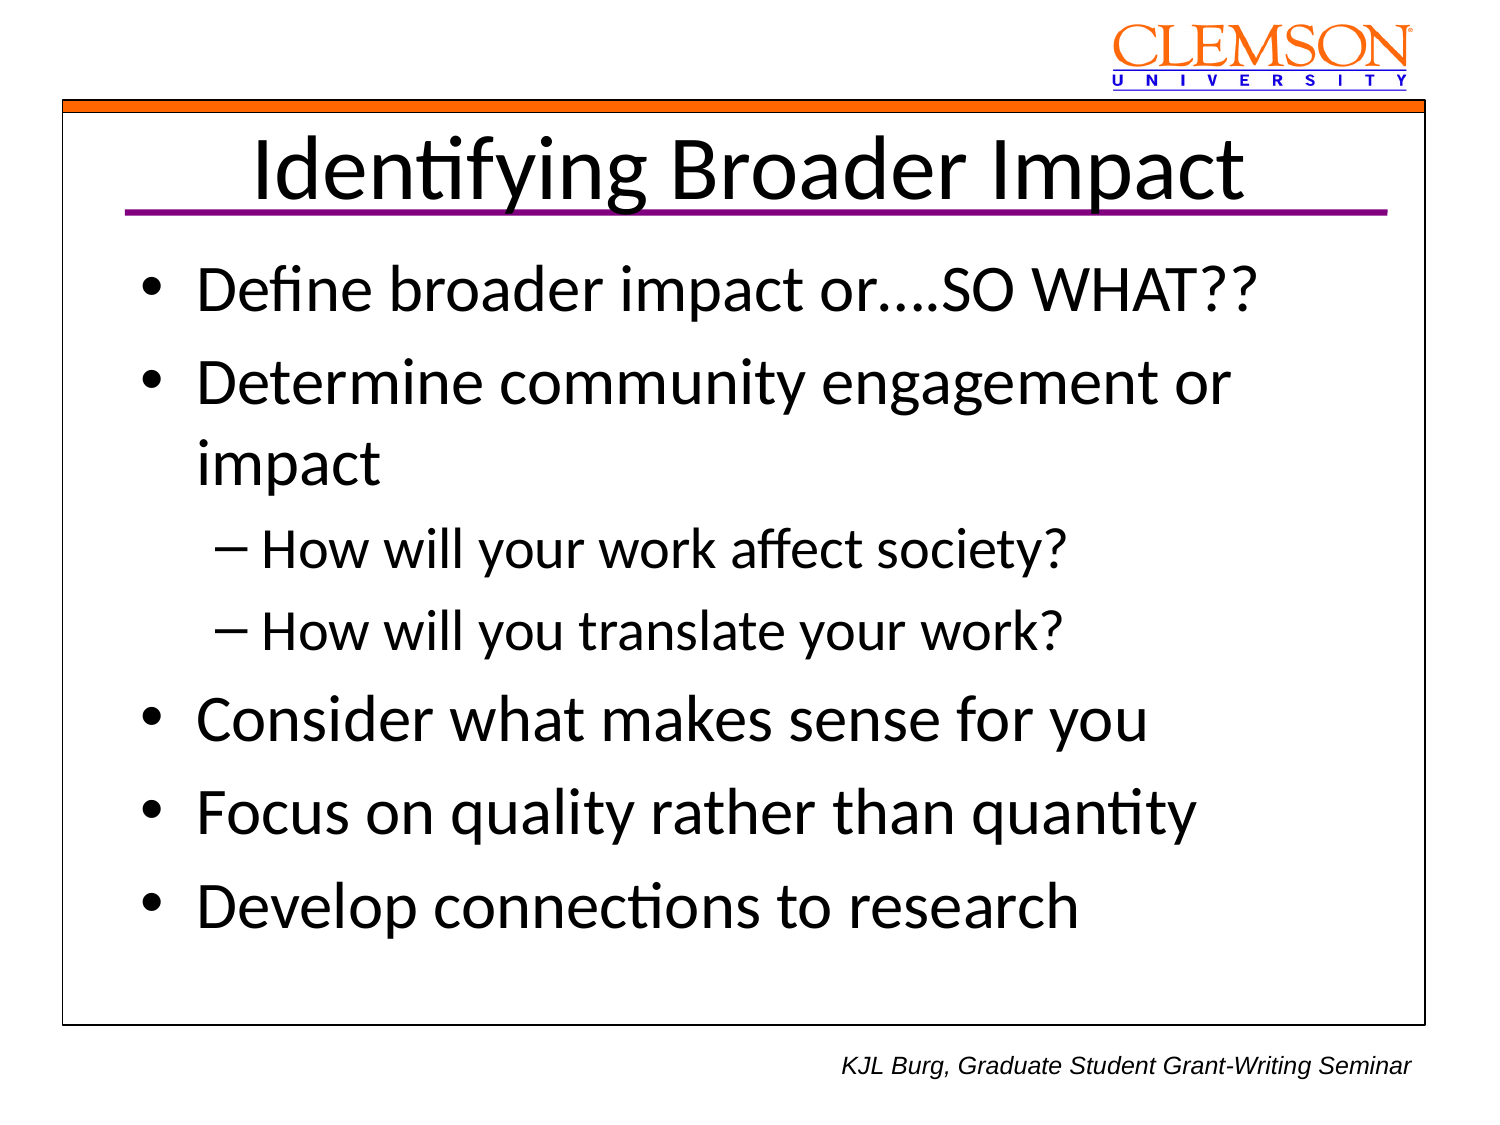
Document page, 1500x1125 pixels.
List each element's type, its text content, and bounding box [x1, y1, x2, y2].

title Identifying Broader Impact [0, 99, 1500, 213]
picture [1112, 24, 1413, 91]
list Define broader impact or….SO WHAT?? Determine community engagement or impact How will your work affect society? How will you translate your work? Consider what makes sense for you Focus on quality rather than quantity Develop connections to research [125, 237, 1388, 900]
